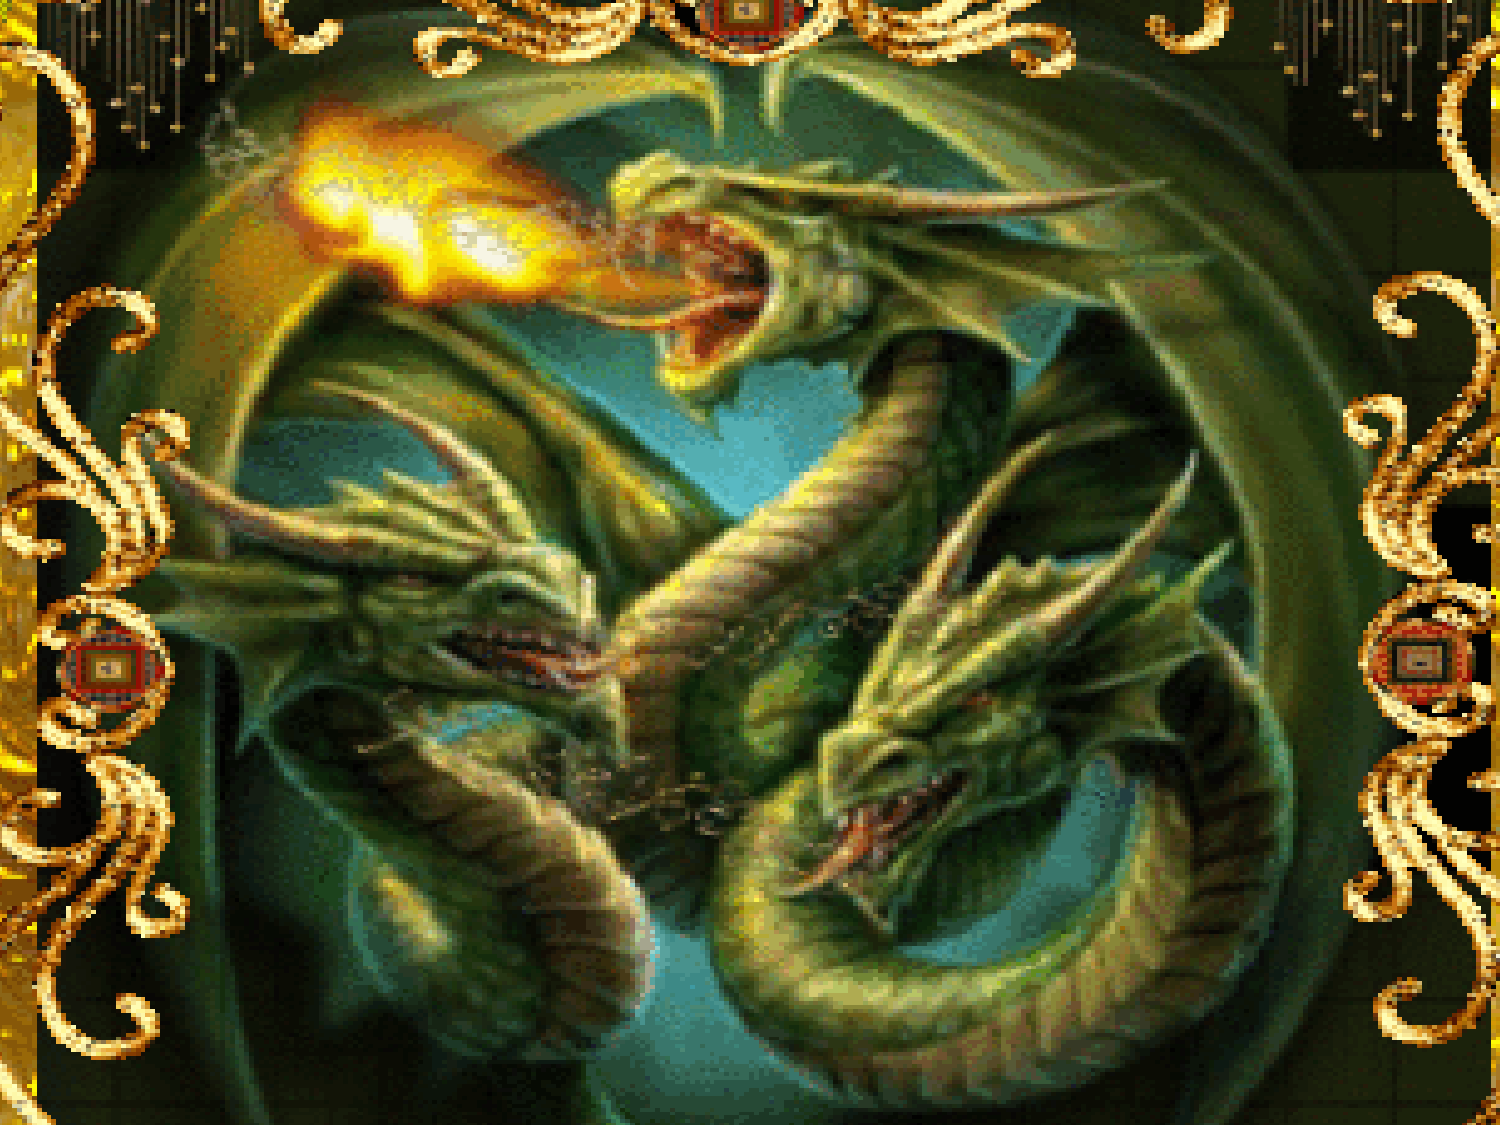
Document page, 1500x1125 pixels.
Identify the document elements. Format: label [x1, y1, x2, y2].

list [0, 0, 1500, 1125]
